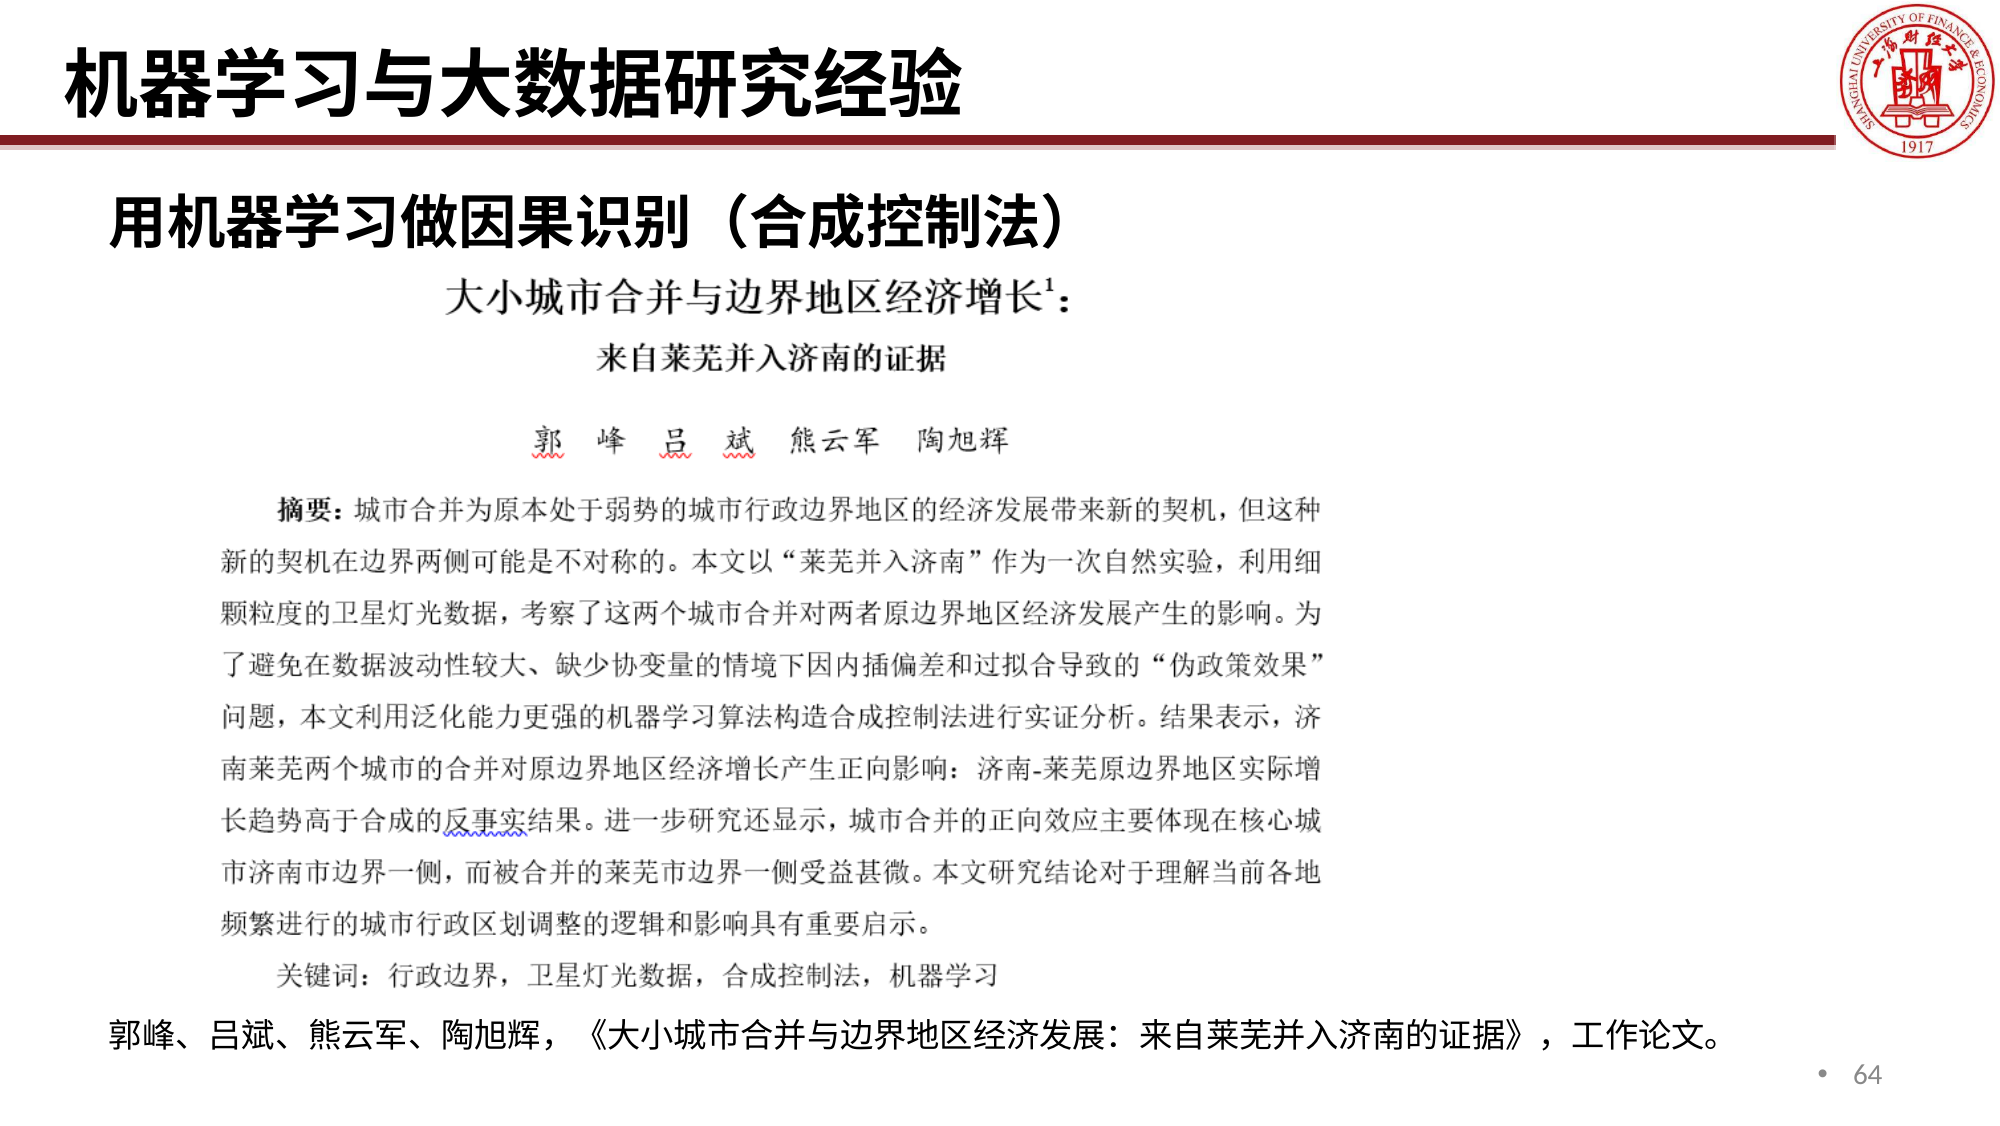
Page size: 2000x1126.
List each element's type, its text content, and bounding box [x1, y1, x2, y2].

picture [163, 249, 1374, 1008]
text_box 郭峰、吕斌、熊云军、陶旭辉，《大小城市合并与边界地区经济发展：来自莱芜并入济南的证据》，工作论文。 [94, 1007, 1804, 1062]
slide_number 64 [1433, 1042, 1900, 1103]
text_box 机器学习与大数据研究经验 [48, 29, 1365, 134]
picture [0, 1, 2000, 163]
text_box 用机器学习做因果识别（合成控制法） [94, 161, 1904, 263]
